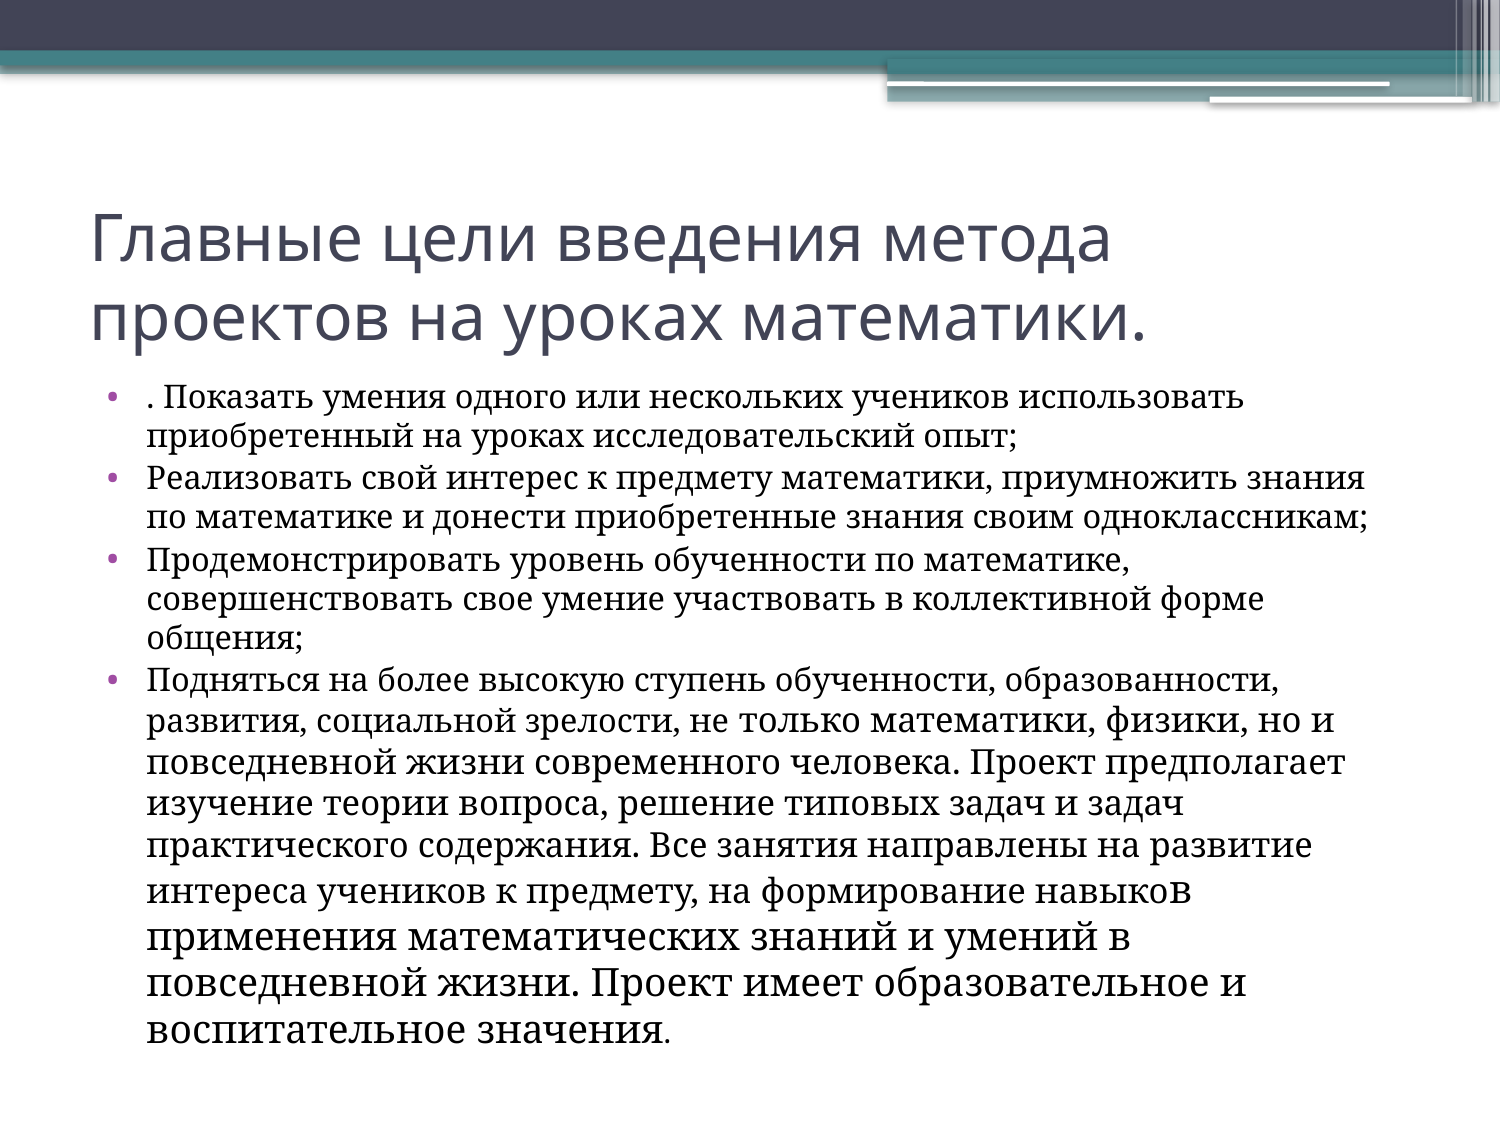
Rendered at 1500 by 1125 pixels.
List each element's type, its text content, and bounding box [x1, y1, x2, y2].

title Главные цели введения метода проектов на уроках математики. [75, 187, 1425, 363]
list . Показать умения одного или нескольких учеников использовать приобретенный на уроках исследовательский опыт; Реализовать свой интерес к предмету математики, приумножить знания по математике и донести приобретенные знания своим одноклассникам; Продемонстрировать уровень обученности по математике, совершенствовать свое умение участвовать в коллективной форме общения; Подняться на более высокую ступень обученности, образованности, развития, социальной зрелости, не только математики, физики, но и повседневной жизни современного человека. Проект предполагает изучение теории вопроса, решение типовых задач и задач практического содержания. Все занятия направлены на развитие интереса учеников к предмету, на формирование навыков применения математических знаний и умений в повседневной жизни. Проект имеет образовательное и воспитательное значения. [75, 368, 1425, 1079]
